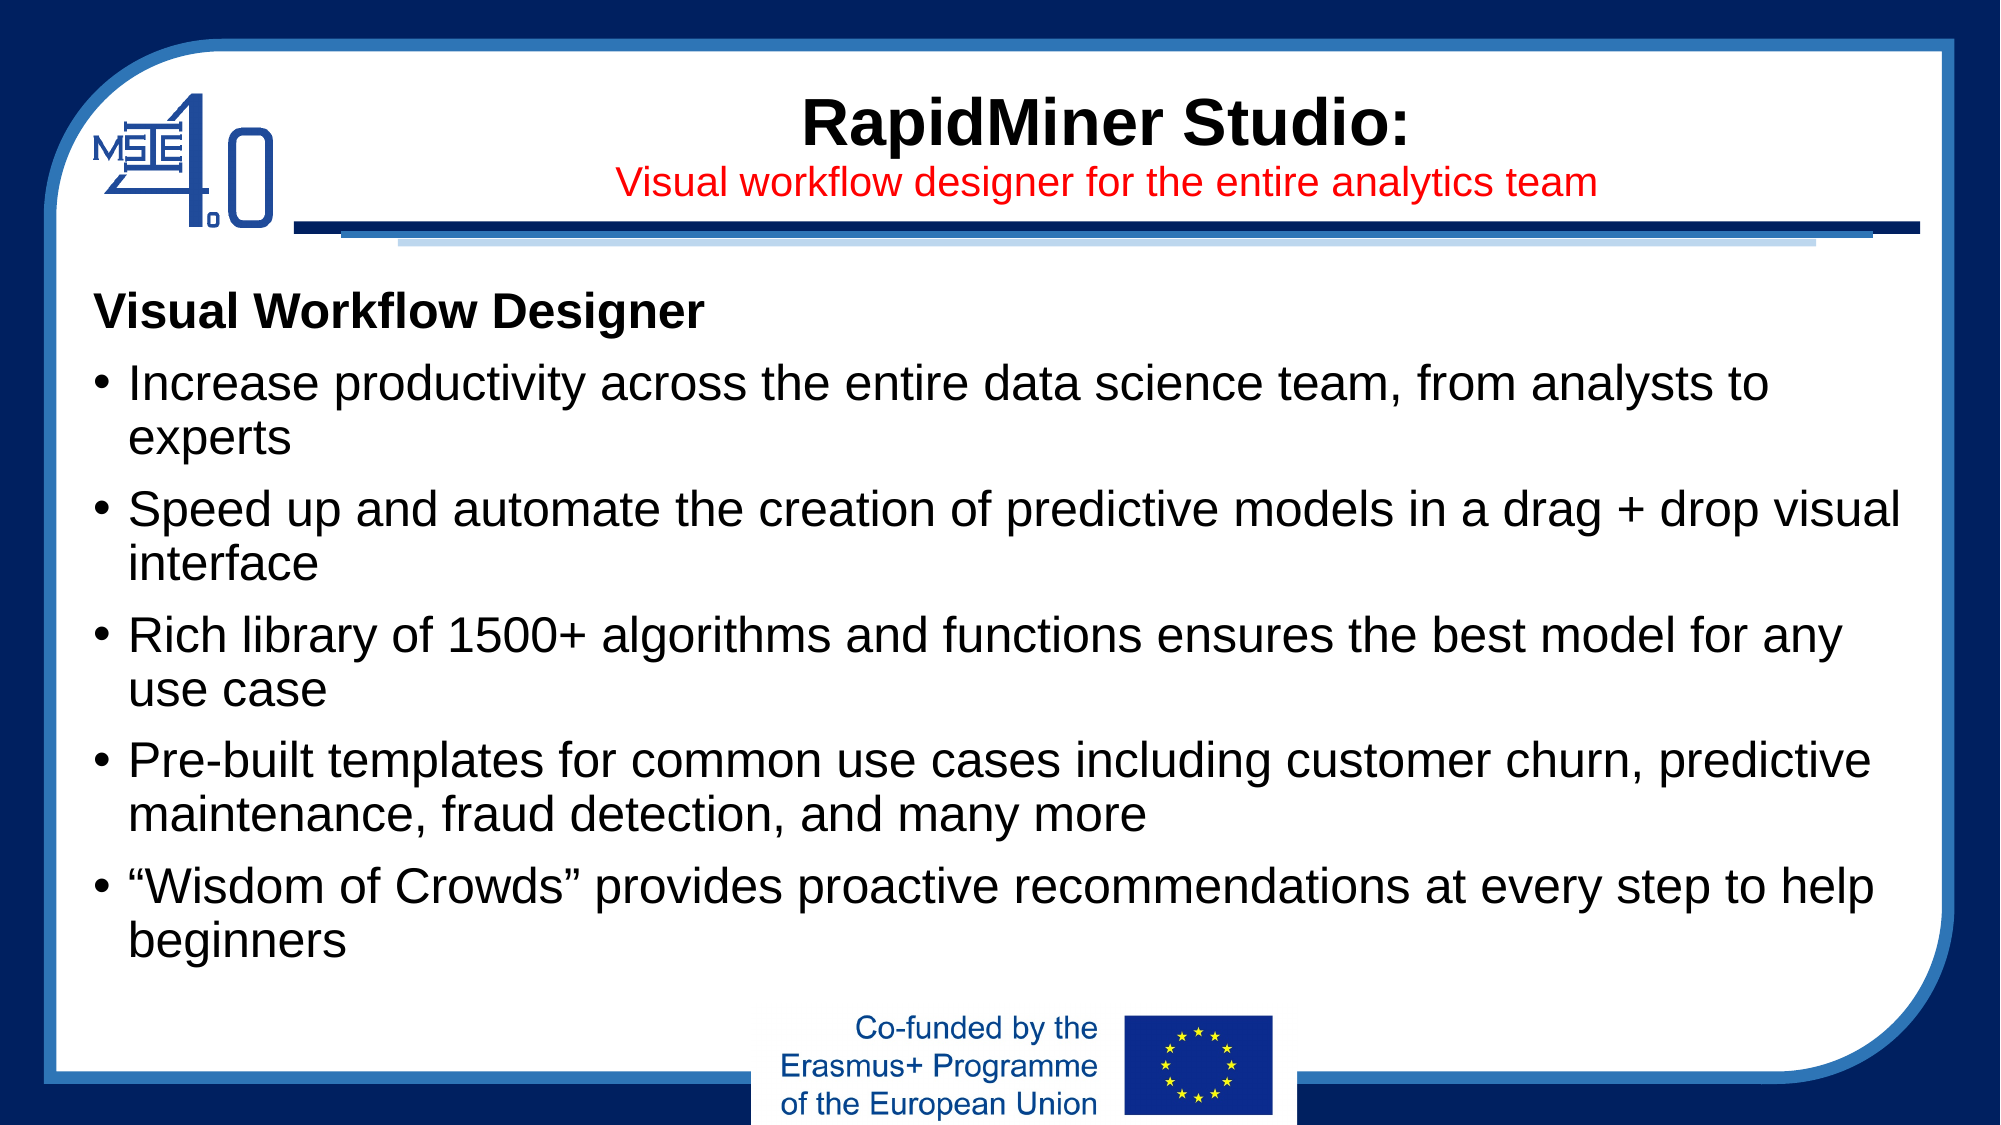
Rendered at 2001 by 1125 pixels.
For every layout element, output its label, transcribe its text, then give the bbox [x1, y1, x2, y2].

list Visual Workflow Designer Increase productivity across the entire data science team, from analysts to experts Speed up and automate the creation of predictive models in a drag + drop visual interface Rich library of 1500+ algorithms and functions ensures the best model for any use case Pre-built templates for common use cases including customer churn, predictive maintenance, fraud detection, and many more “Wisdom of Crowds” provides proactive recommendations at every step to help beginners [78, 277, 1921, 984]
title RapidMiner Studio: Visual workflow designer for the entire analytics team [294, 73, 1921, 220]
picture [751, 1003, 1298, 1125]
